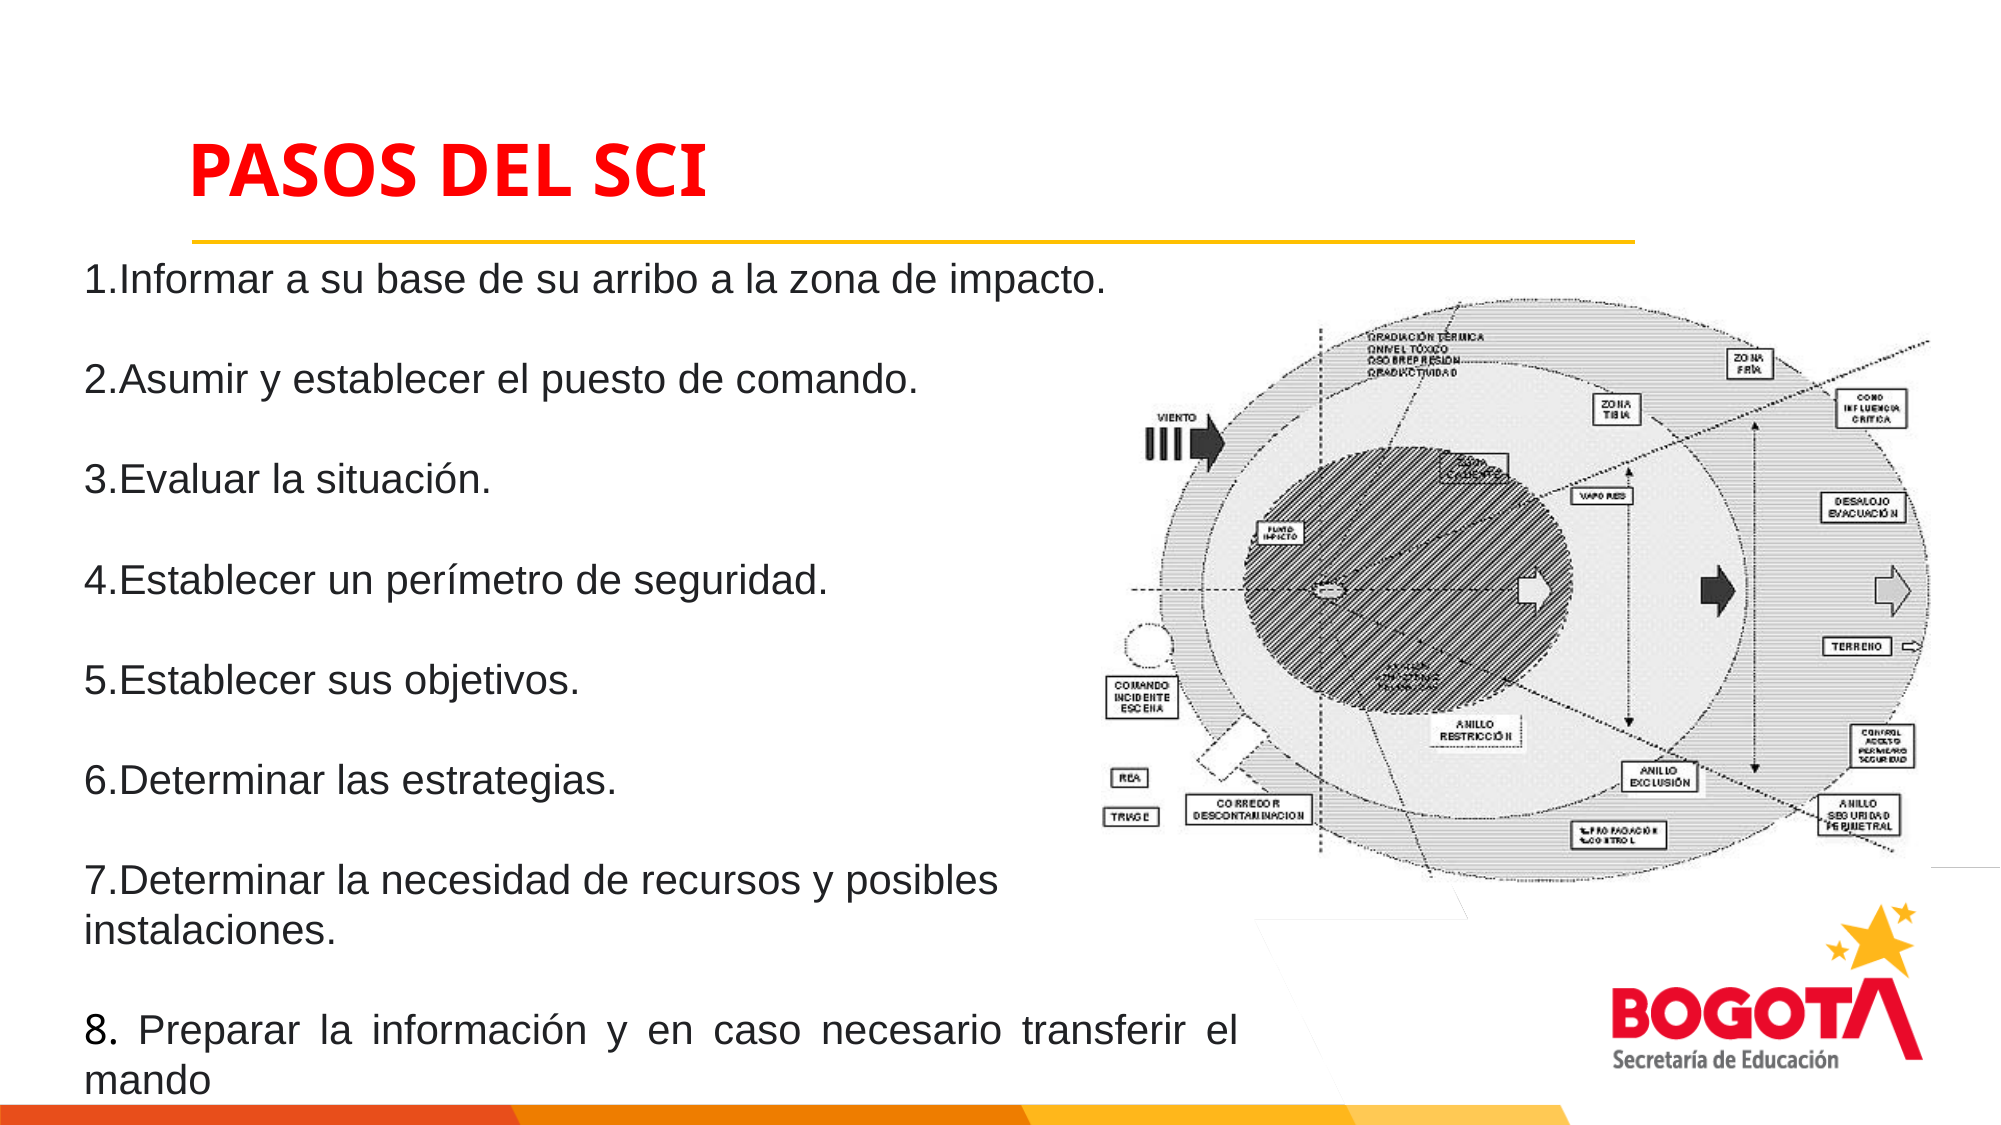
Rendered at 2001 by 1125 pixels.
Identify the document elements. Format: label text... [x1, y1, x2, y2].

text_box PASOS DEL SCI [172, 116, 1400, 219]
text_box Informar a su base de su arribo a la zona de impacto. Asumir y establecer el puesto de comando. Evaluar la situación. Establecer un perímetro de seguridad. Establecer sus objetivos. Determinar las estrategias. Determinar la necesidad de recursos y posibles instalaciones. 8. Preparar la información y en caso necesario transferir el mando [69, 244, 1254, 859]
picture [0, 296, 2000, 1125]
